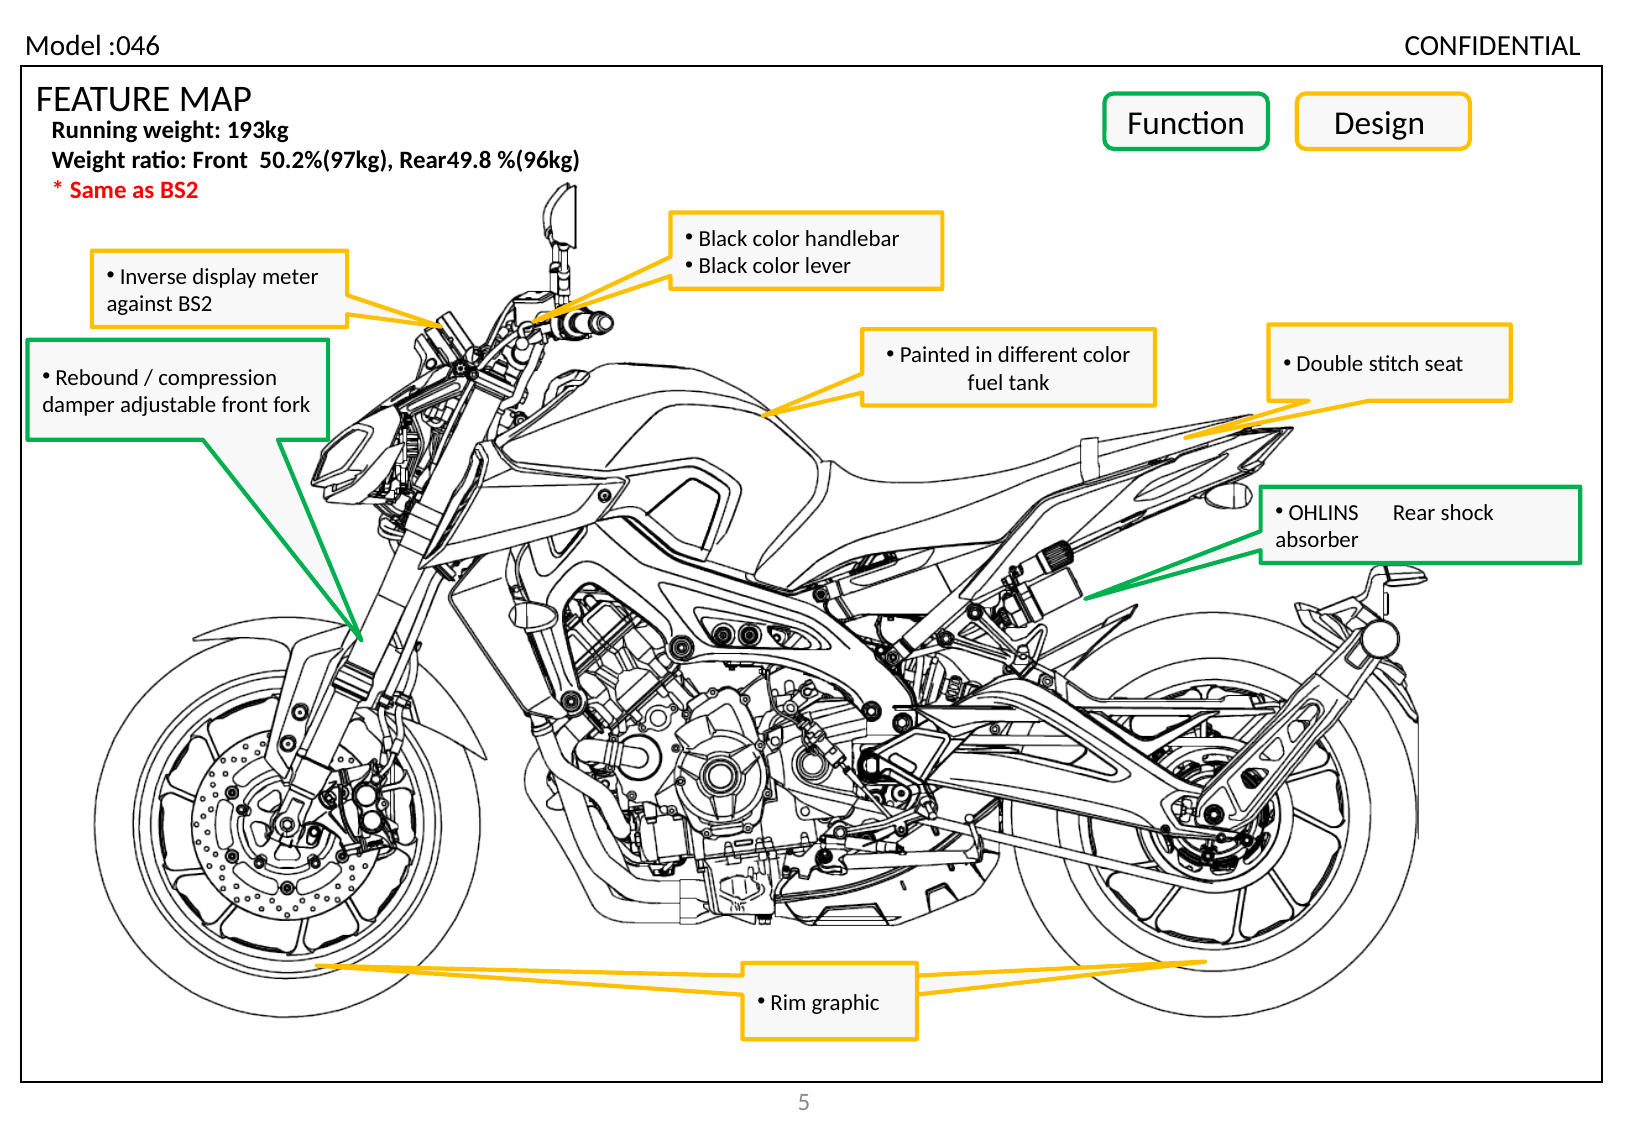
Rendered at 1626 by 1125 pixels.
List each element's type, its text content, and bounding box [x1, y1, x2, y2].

slide_number 5 [446, 1070, 826, 1125]
picture [0, 107, 1534, 1047]
text_box Design [1294, 91, 1473, 106]
text_box Function [1102, 91, 1271, 106]
text_box OHLINS Rear shock absorber [1538, 484, 1583, 566]
